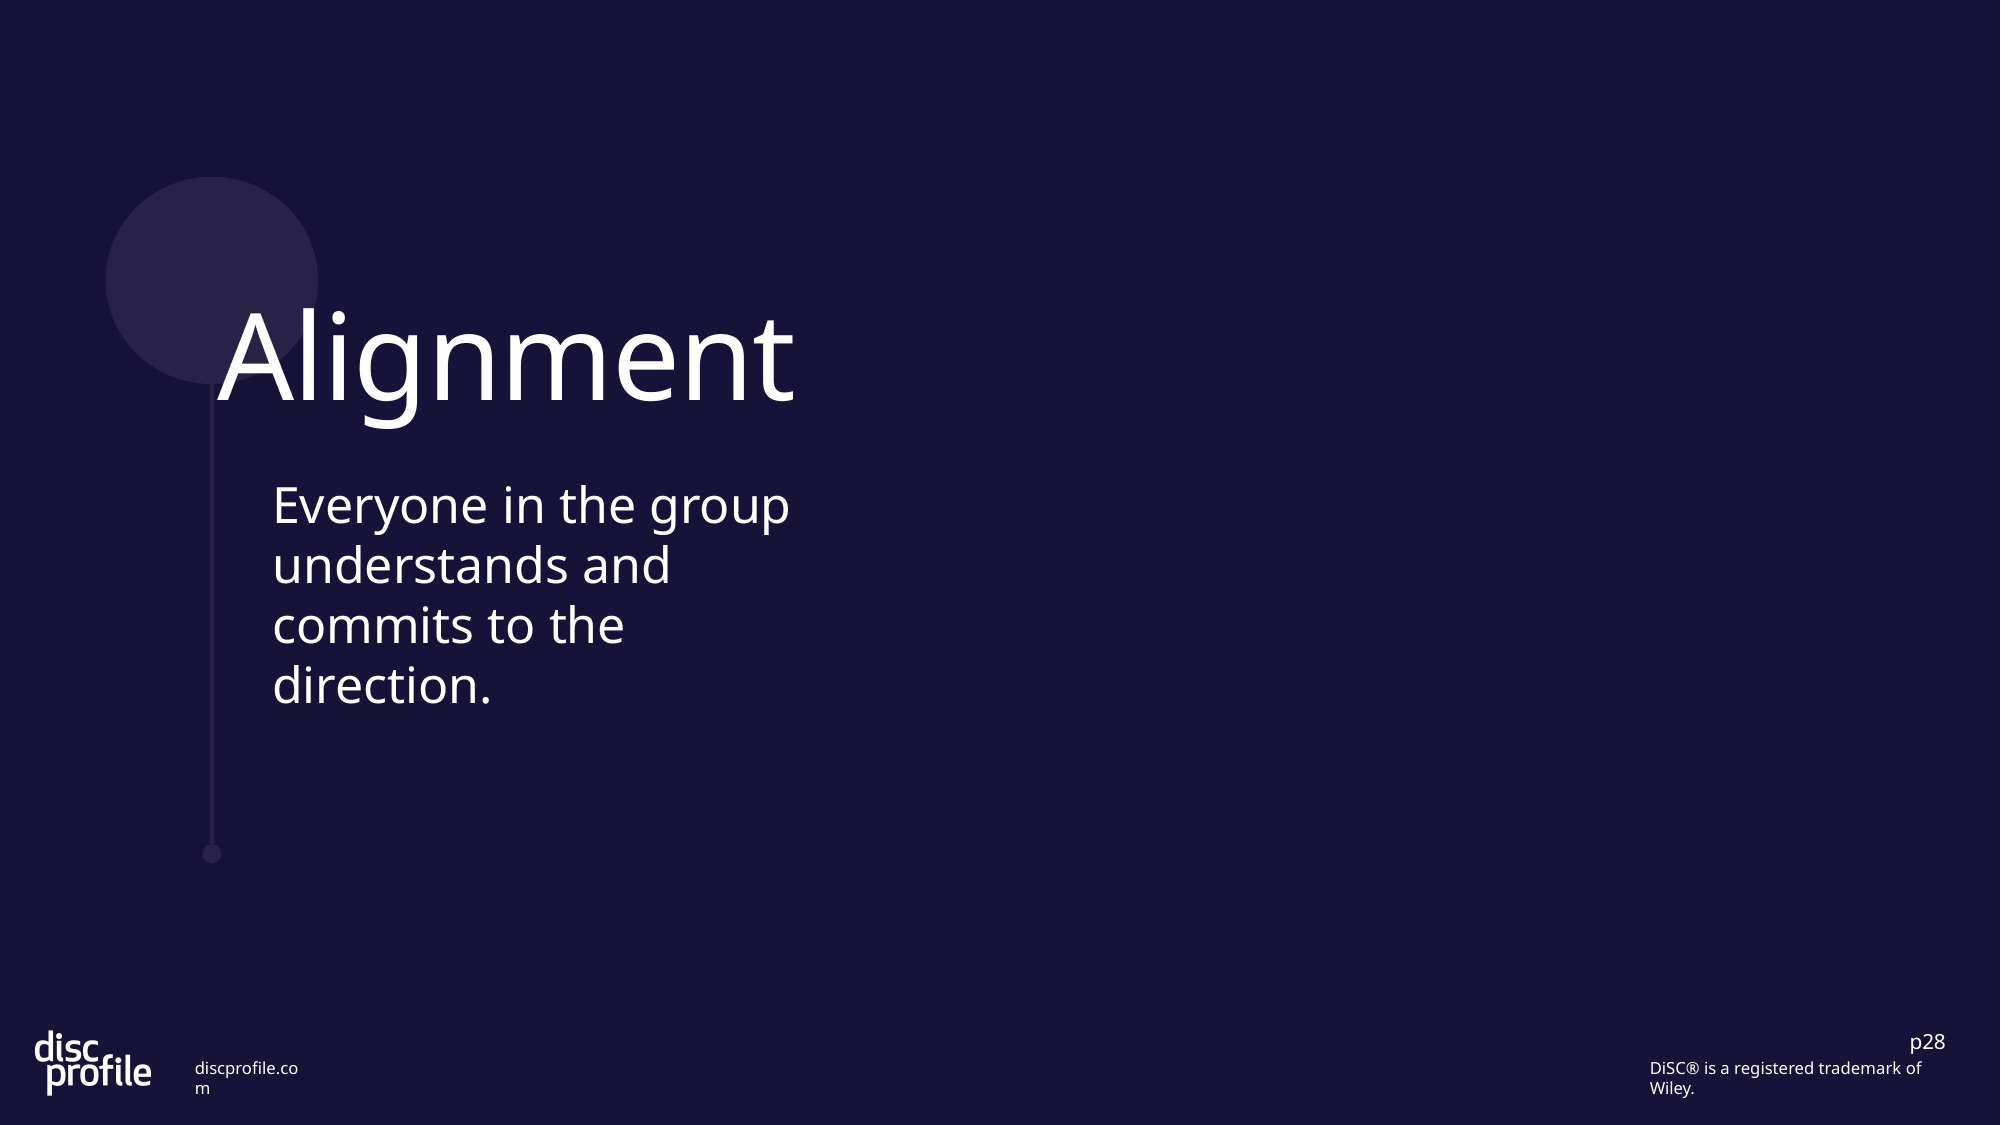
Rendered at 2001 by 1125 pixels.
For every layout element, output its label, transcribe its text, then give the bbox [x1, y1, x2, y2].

title Alignment [202, 288, 1925, 433]
picture [28, 1020, 158, 1106]
list Everyone in the group understands and commits to the direction. [271, 466, 857, 880]
